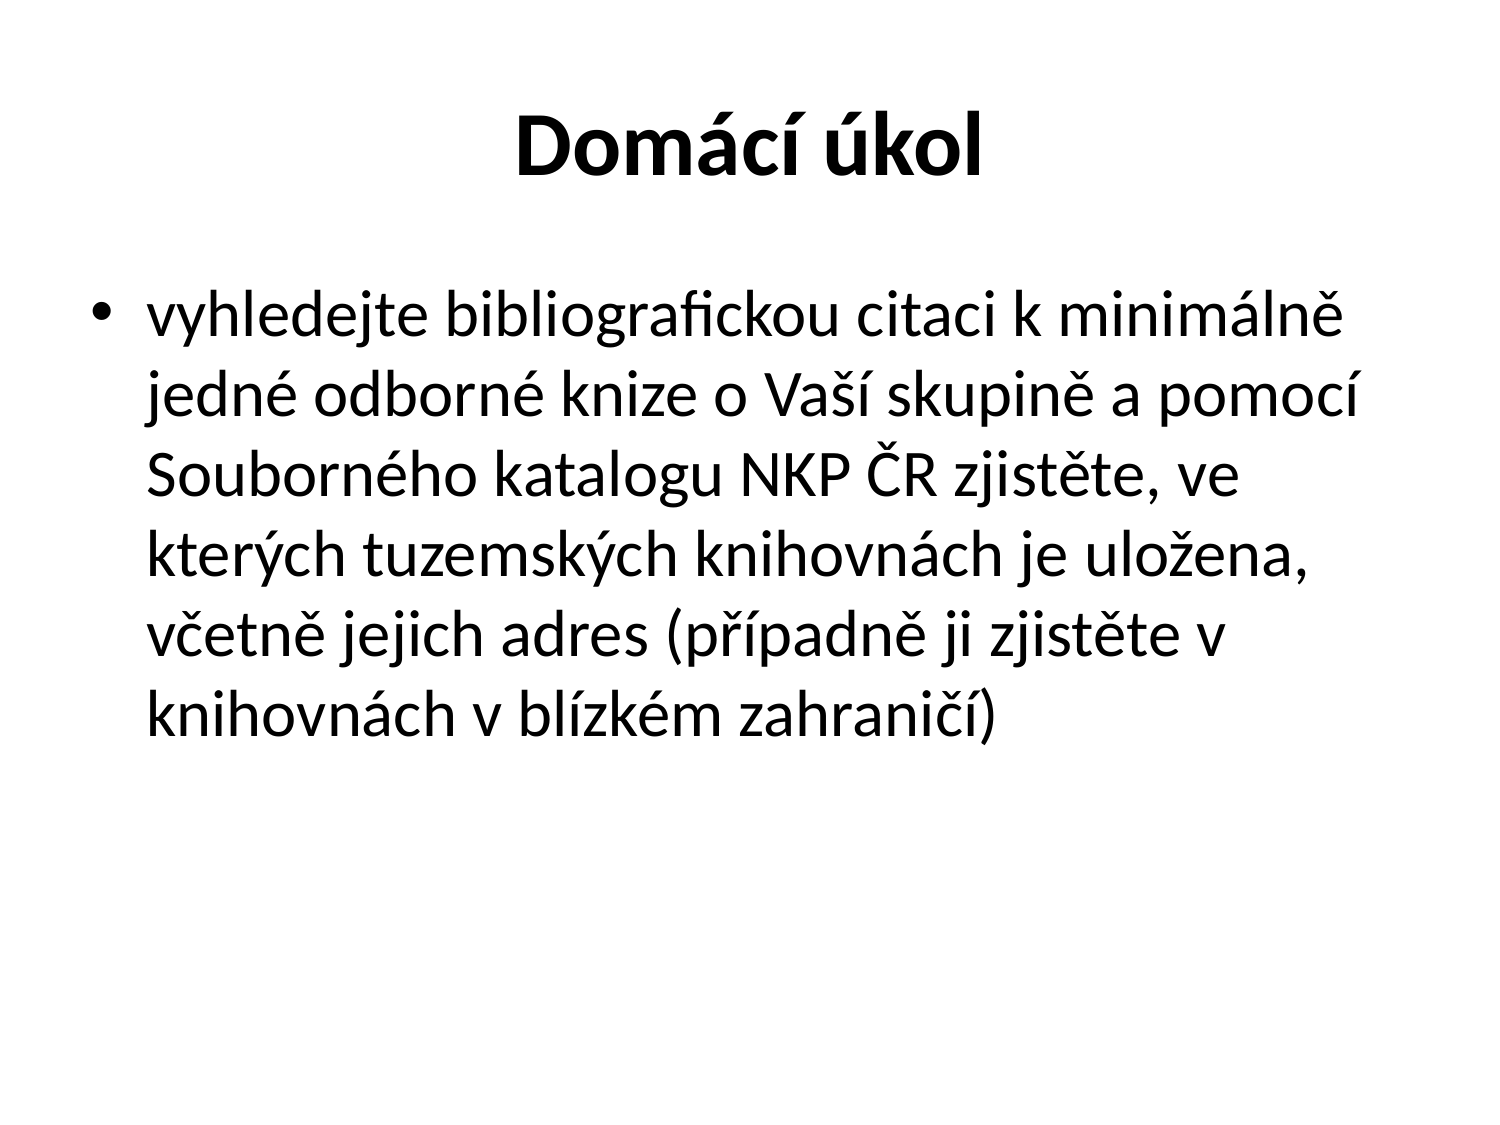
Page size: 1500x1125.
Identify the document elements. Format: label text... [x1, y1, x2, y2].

title Domácí úkol [75, 45, 1425, 233]
list vyhledejte bibliografickou citaci k minimálně jedné odborné knize o Vaší skupině a pomocí Souborného katalogu NKP ČR zjistěte, ve kterých tuzemských knihovnách je uložena, včetně jejich adres (případně ji zjistěte v knihovnách v blízkém zahraničí) [75, 262, 1425, 1005]
